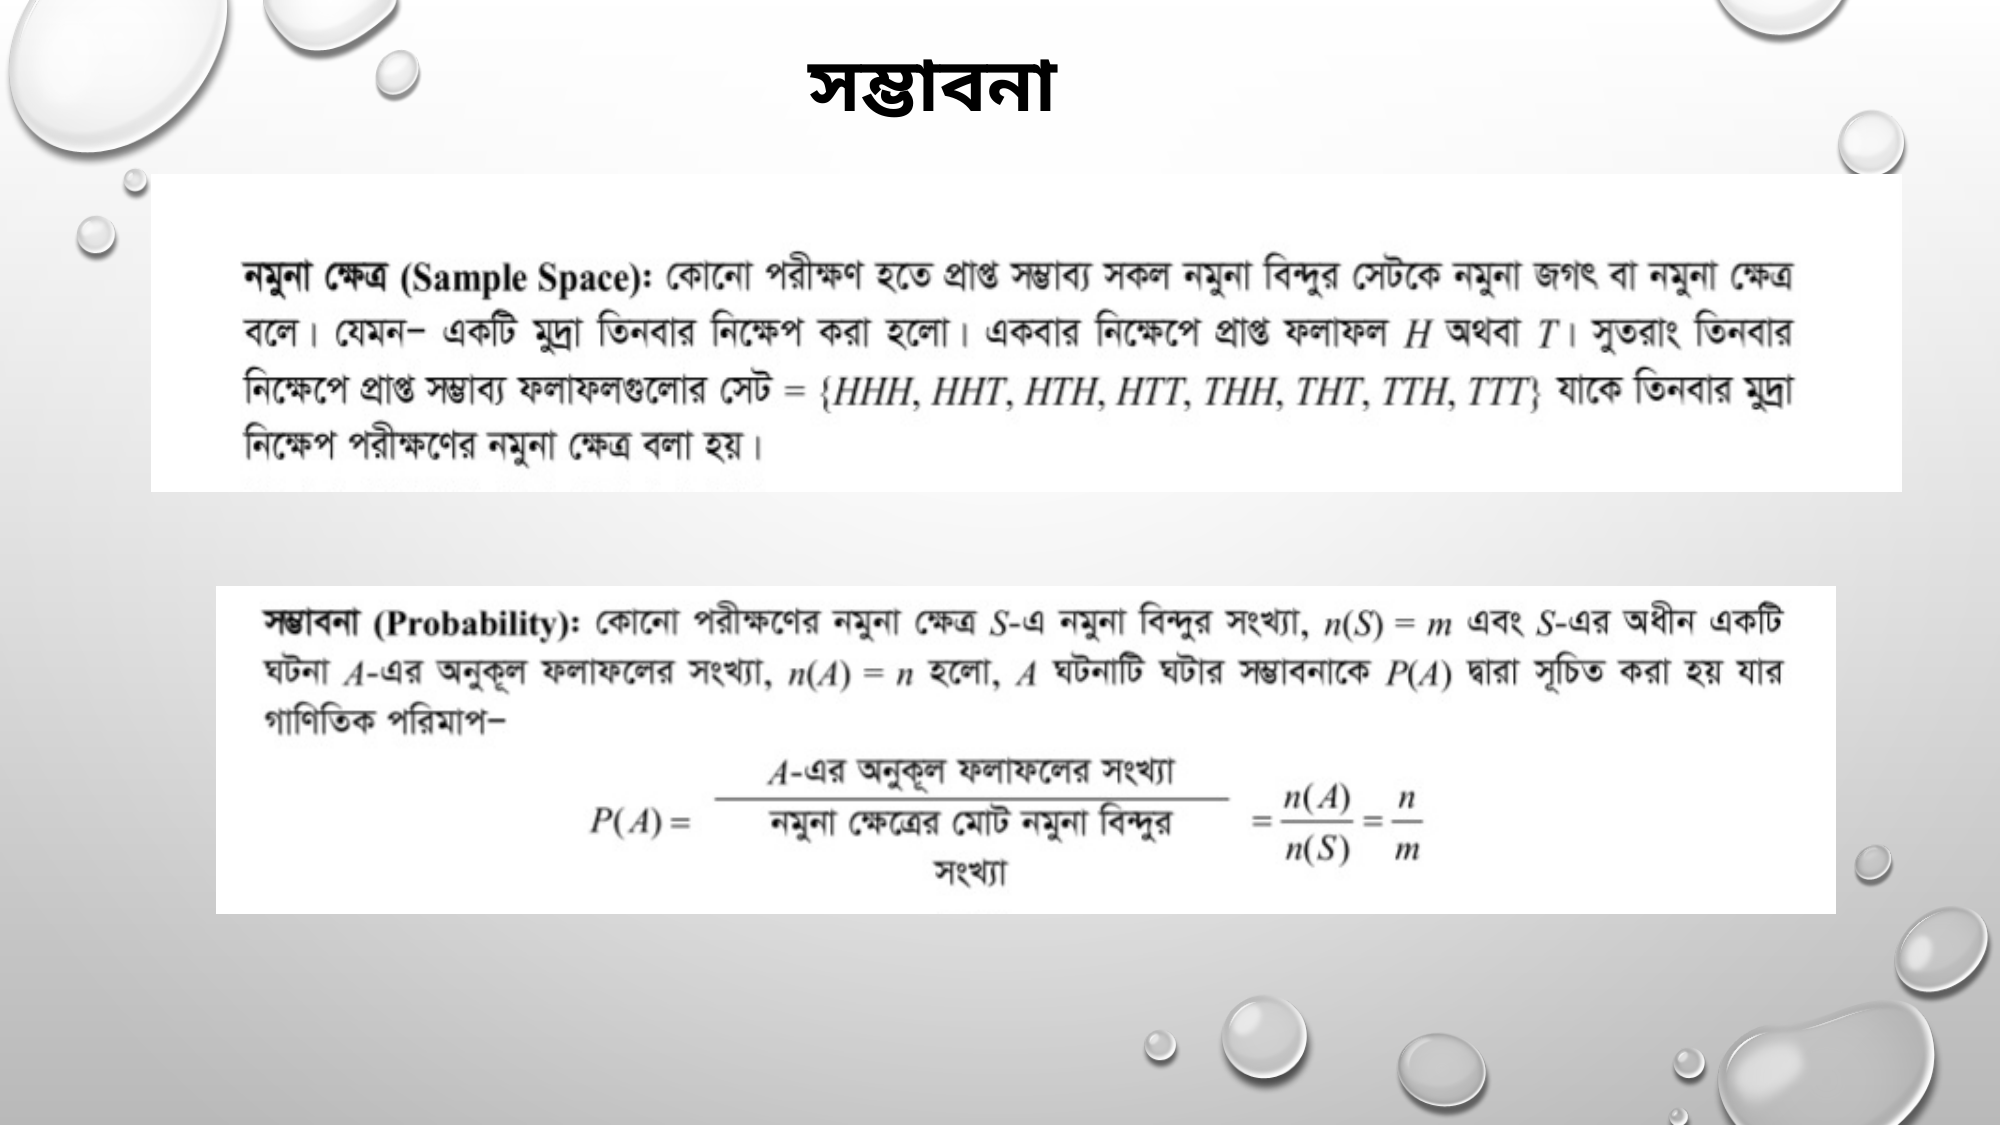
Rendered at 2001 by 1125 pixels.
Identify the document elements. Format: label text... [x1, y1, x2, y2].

picture [0, 0, 2000, 1125]
title সম্ভাবনা [83, 0, 1784, 175]
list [151, 174, 1903, 492]
